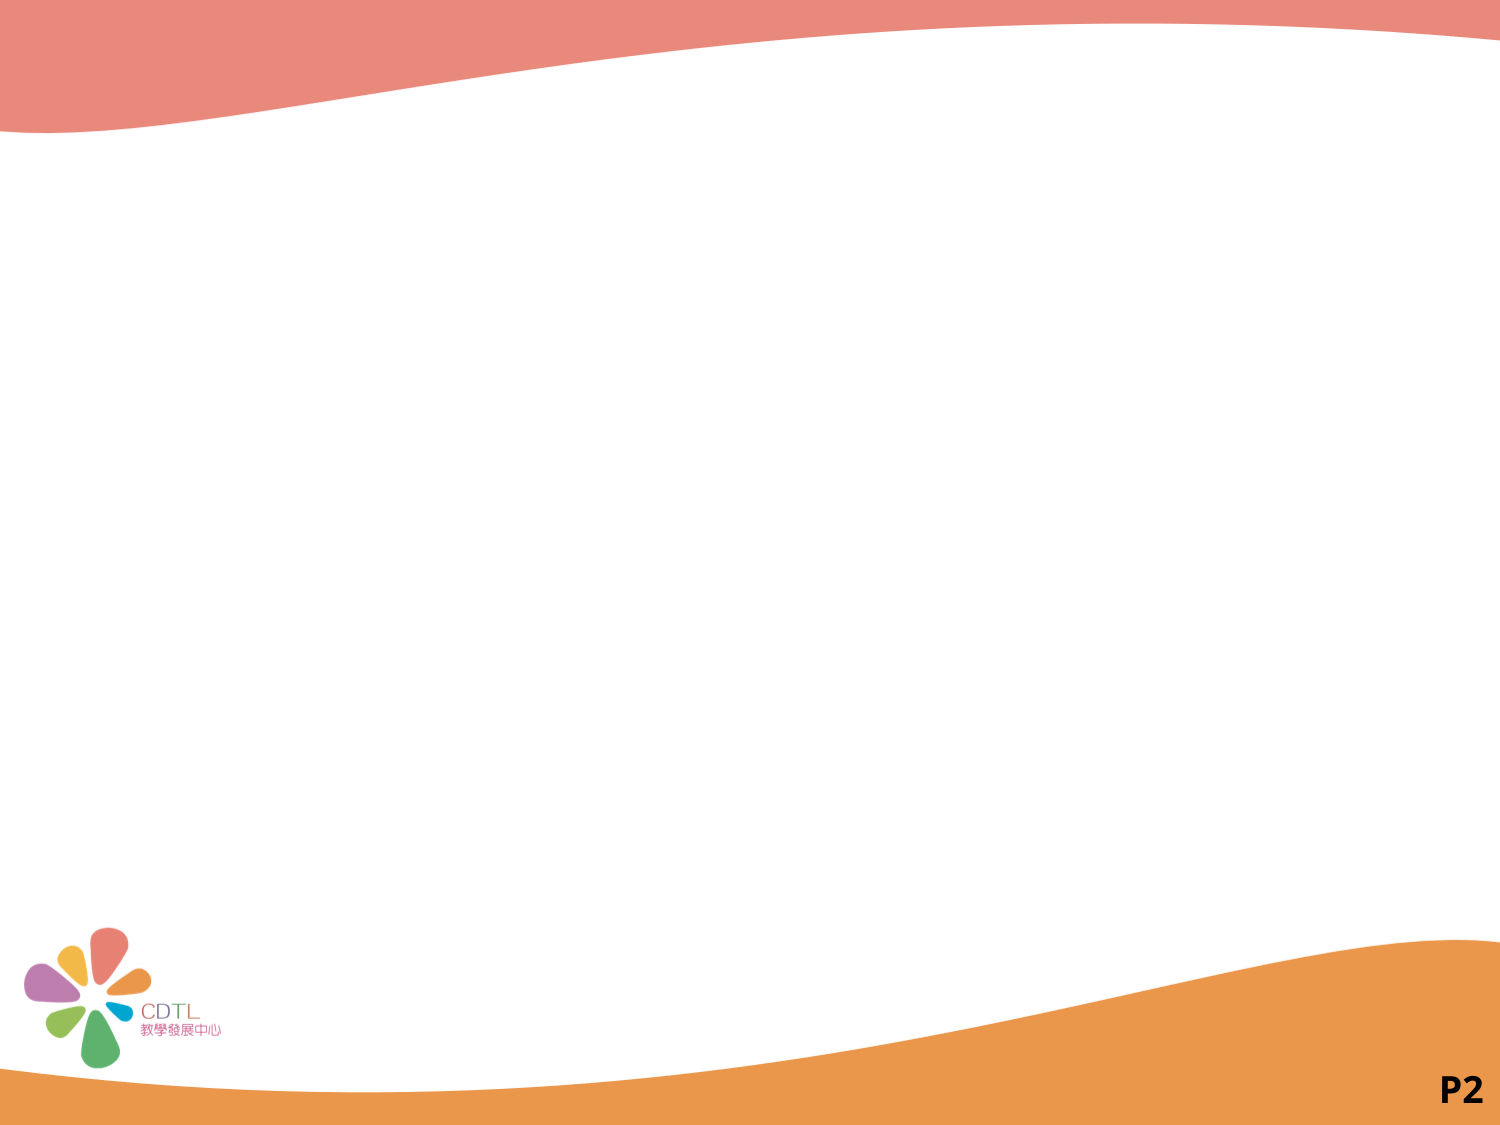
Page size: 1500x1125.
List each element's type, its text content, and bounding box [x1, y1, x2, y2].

text_box P2 [1424, 1058, 1499, 1125]
picture [0, 0, 1500, 1125]
